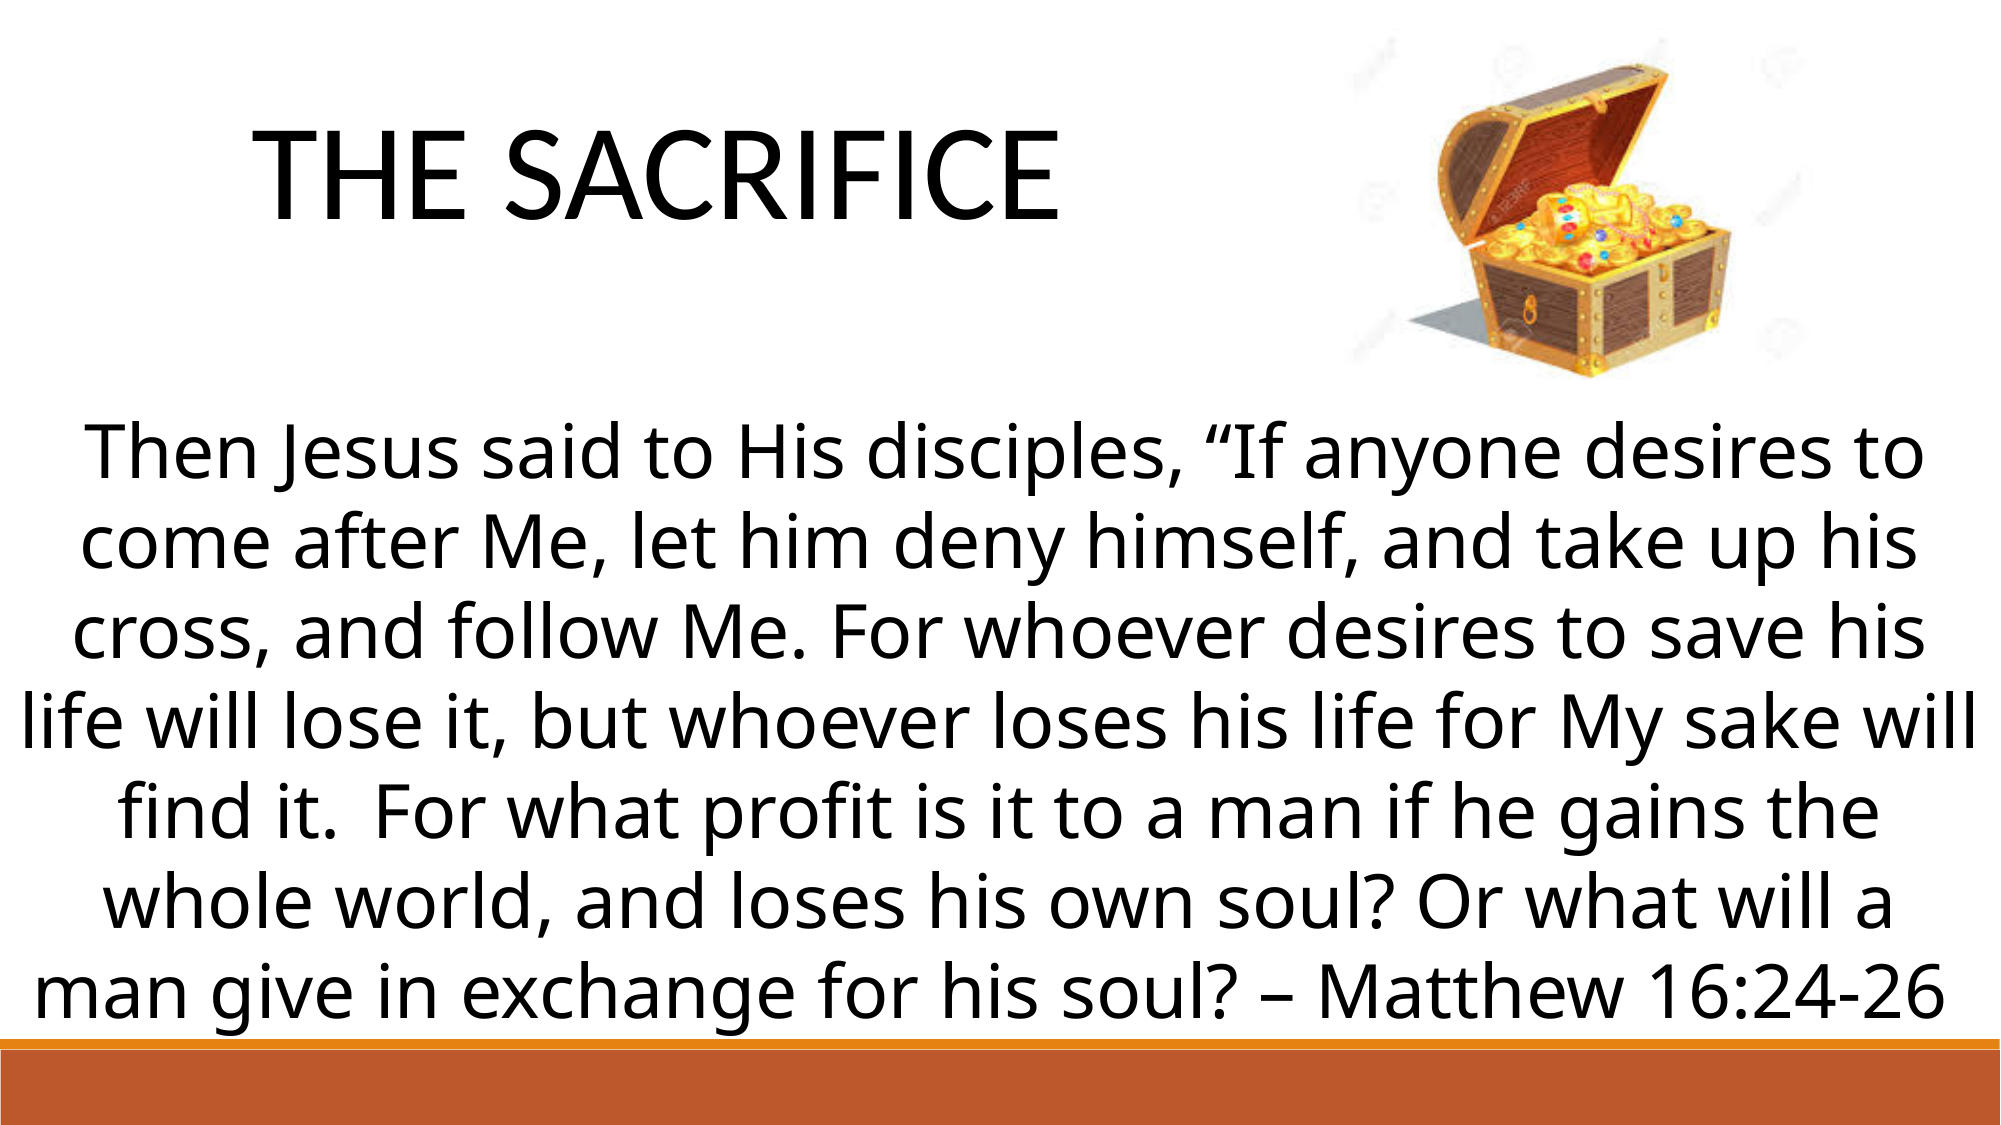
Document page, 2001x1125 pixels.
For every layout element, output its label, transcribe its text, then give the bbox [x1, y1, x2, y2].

text_box THE SACRIFICE [0, 75, 1336, 255]
picture [1339, 28, 1817, 415]
text_box Then Jesus said to His disciples, “If anyone desires to come after Me, let him deny himself, and take up his cross, and follow Me. For whoever desires to save his life will lose it, but whoever loses his life for My sake will find it. For what profit is it to a man if he gains the whole world, and loses his own soul? Or what will a man give in exchange for his soul? – Matthew 16:24-26 [0, 395, 2000, 1041]
